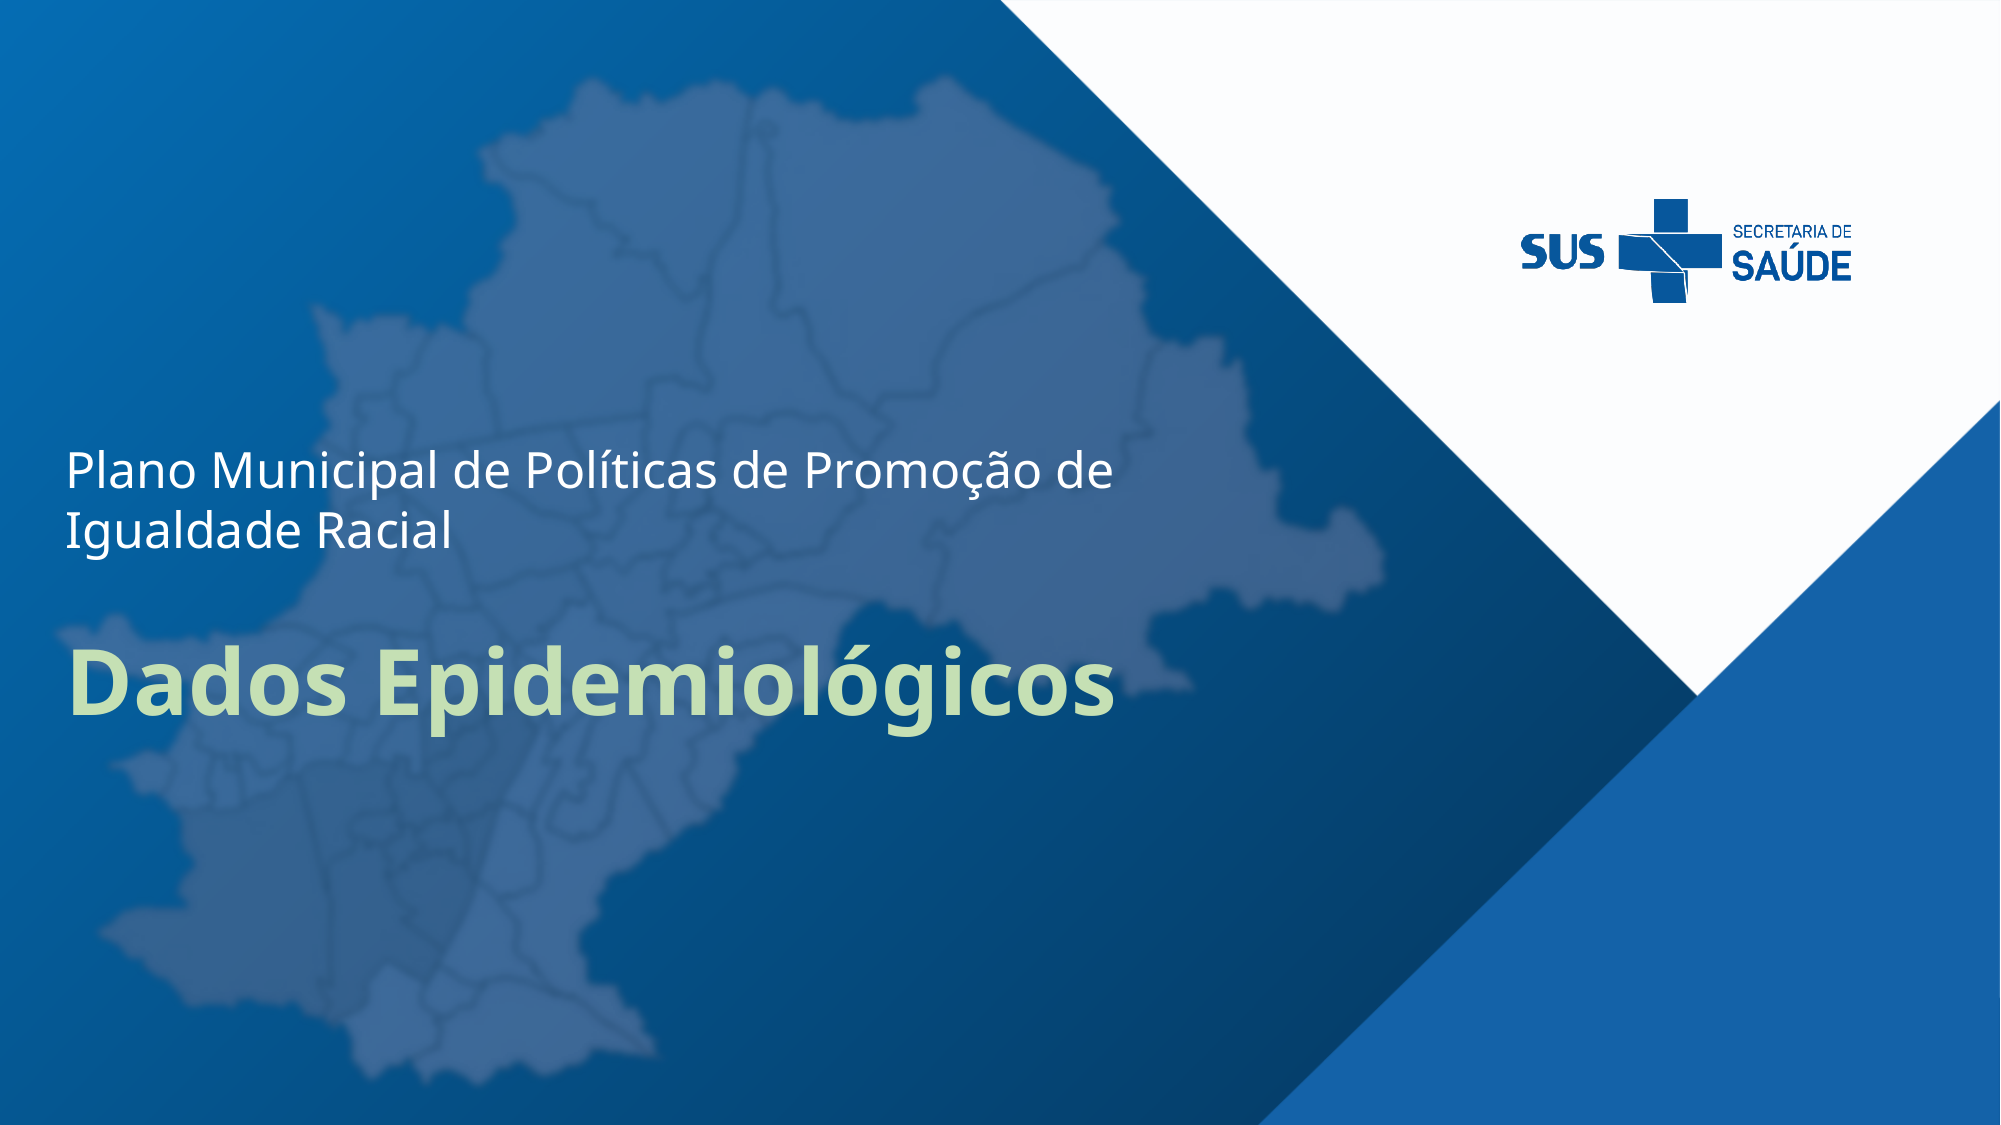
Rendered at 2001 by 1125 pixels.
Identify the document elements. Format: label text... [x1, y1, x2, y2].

picture [0, 0, 2000, 1125]
text_box Plano Municipal de Políticas de Promoção de Igualdade Racial Dados Epidemiológicos [50, 430, 1360, 742]
